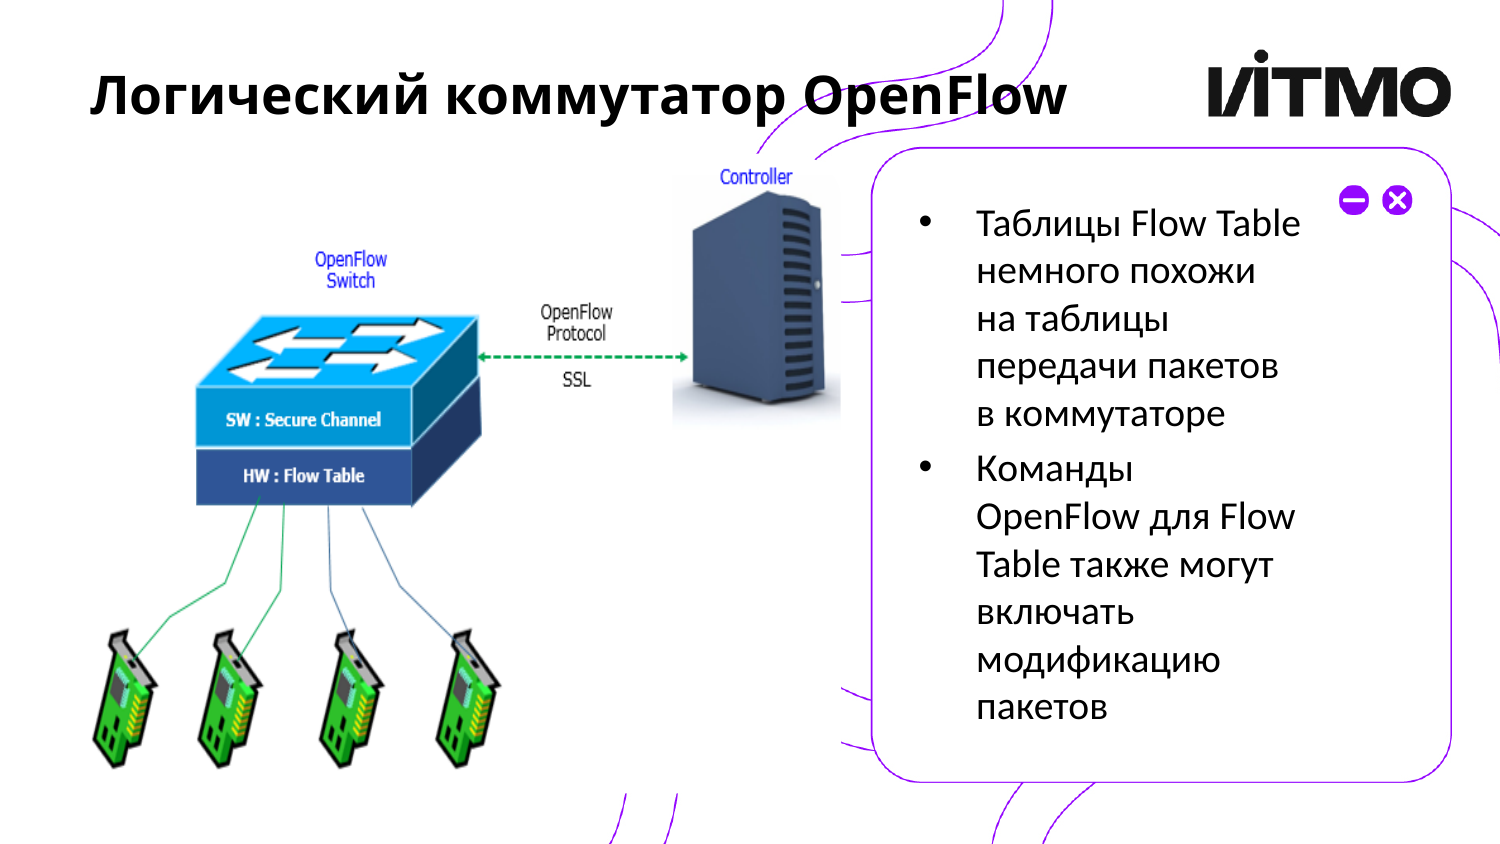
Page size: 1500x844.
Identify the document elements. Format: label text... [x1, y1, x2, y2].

list Таблицы Flow Table немного похожи на таблицы передачи пакетов в коммутаторе Команды OpenFlow для Flow Table также могут включать модификацию пакетов [903, 189, 1319, 752]
title Логический коммутатор OpenFlow [75, 50, 1108, 137]
picture [0, 0, 1500, 844]
